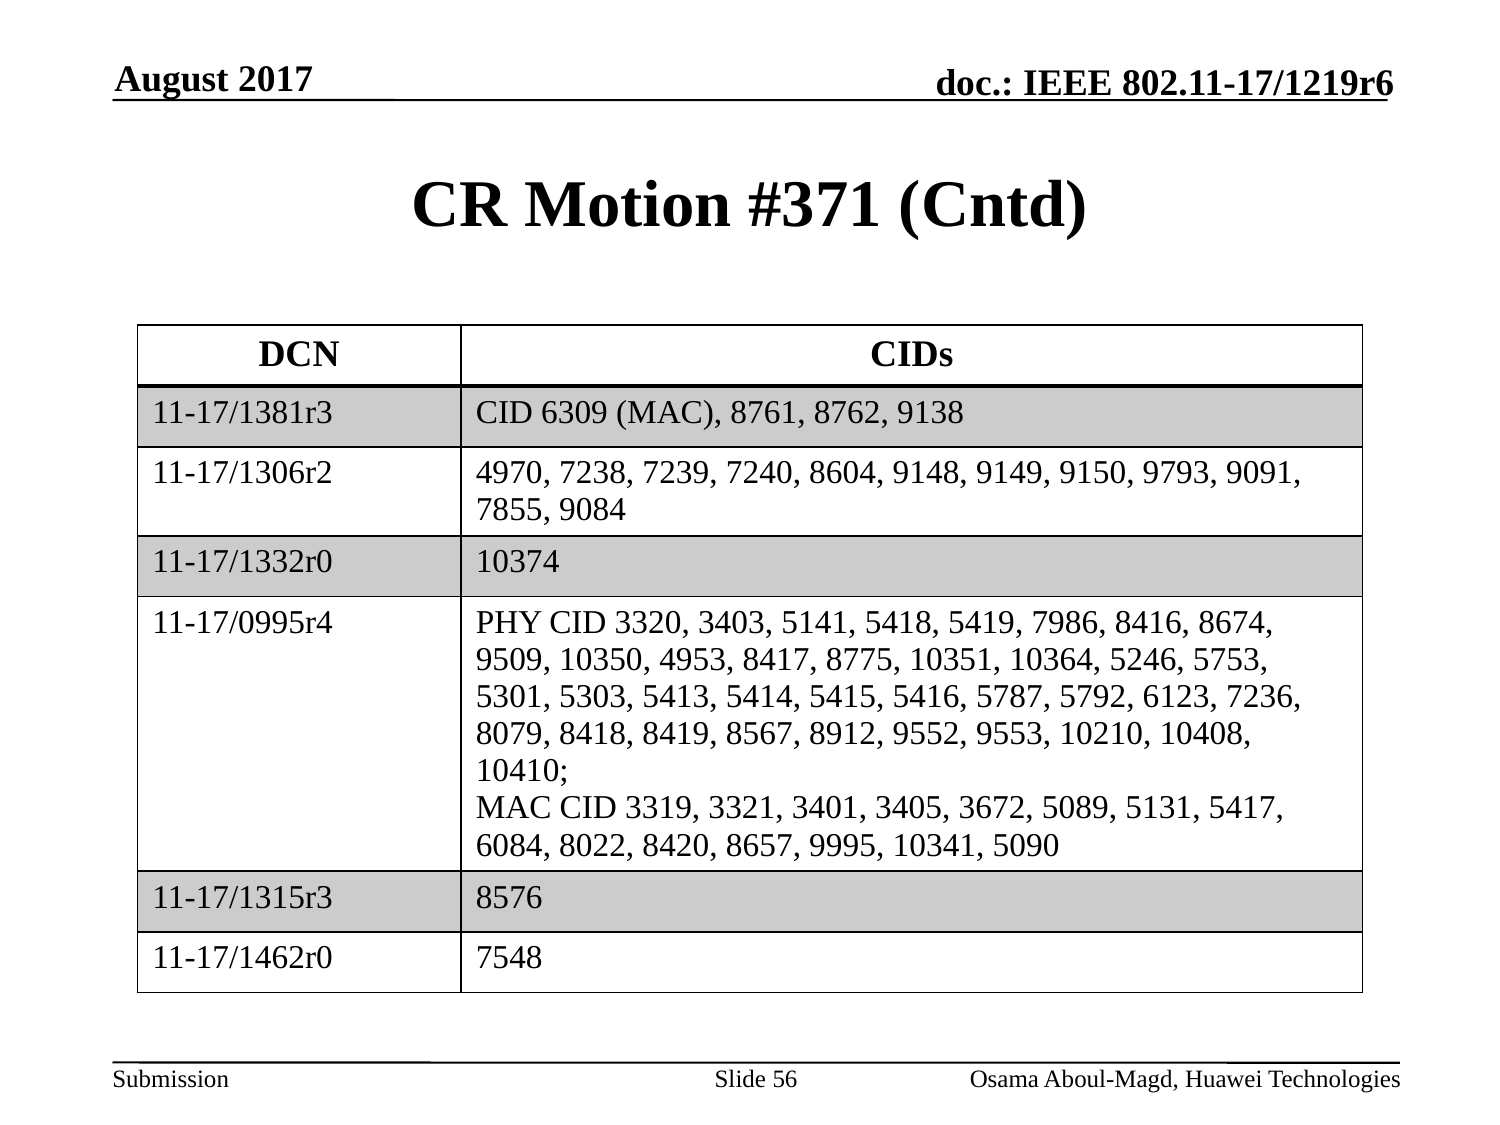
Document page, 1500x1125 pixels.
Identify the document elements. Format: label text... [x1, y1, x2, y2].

table_cell 11-17/1332r0 [138, 537, 460, 596]
table_cell CID 6309 (MAC), 8761, 8762, 9138 [462, 388, 1362, 446]
table_cell 11-17/1462r0 [138, 933, 460, 992]
table_header CIDs [462, 326, 1362, 384]
table_cell 11-17/1381r3 [138, 388, 460, 446]
table_cell 7548 [462, 933, 1362, 992]
table_header DCN [138, 326, 460, 384]
table_cell 11-17/1315r3 [138, 872, 460, 931]
table_cell 8576 [462, 872, 1362, 931]
footer Osama Aboul-Magd, Huawei Technologies [878, 1061, 1402, 1093]
table_cell 10374 [462, 537, 1362, 596]
title CR Motion #371 (Cntd) [112, 112, 1388, 288]
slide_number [114, 54, 423, 100]
table_cell 11-17/1306r2 [138, 448, 460, 535]
slide_number Slide 56 [712, 1061, 800, 1123]
table_cell PHY CID 3320, 3403, 5141, 5418, 5419, 7986, 8416, 8674, 9509, 10350, 4953, 8417, 8775, 10351, 10364, 5246, 5753, 5301, 5303, 5413, 5414, 5415, 5416, 5787, 5792, 6123, 7236, 8079, 8418, 8419, 8567, 8912, 9552, 9553, 10210, 10408, 10410; MAC CID 3319, 3321, 3401, 3405, 3672, 5089, 5131, 5417, 6084, 8022, 8420, 8657, 9995, 10341, 5090 [462, 597, 1362, 870]
table_cell 4970, 7238, 7239, 7240, 8604, 9148, 9149, 9150, 9793, 9091, 7855, 9084 [462, 448, 1362, 535]
table_cell 11-17/0995r4 [138, 597, 460, 870]
